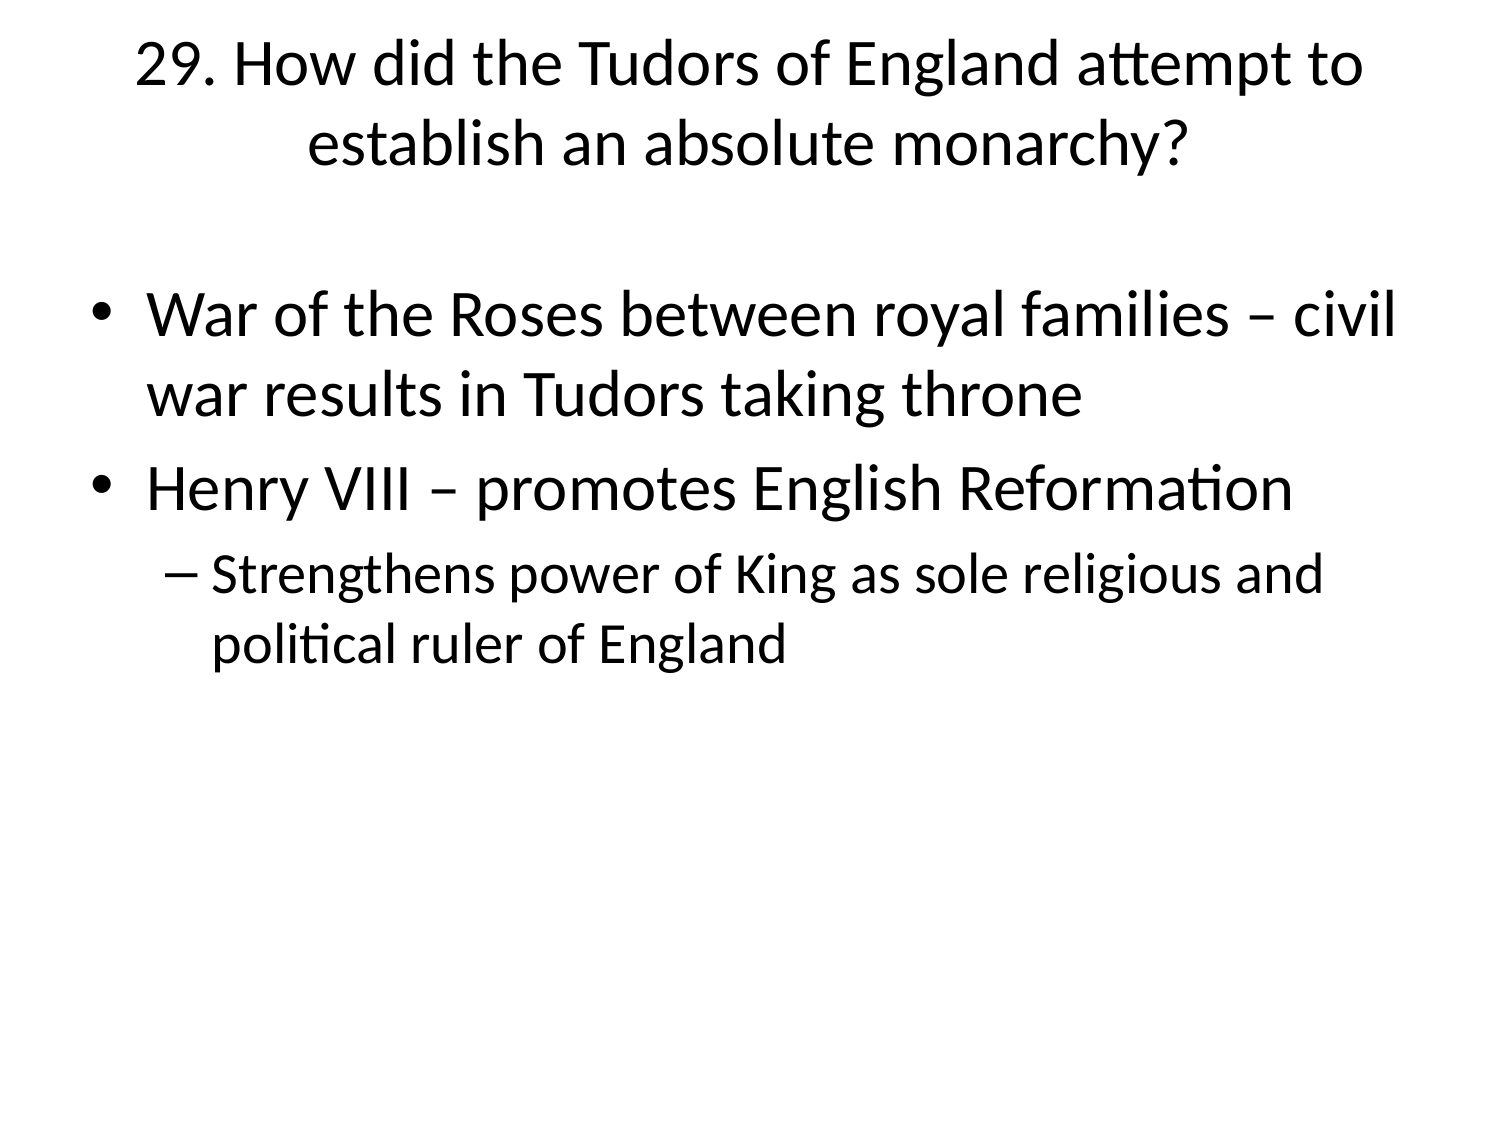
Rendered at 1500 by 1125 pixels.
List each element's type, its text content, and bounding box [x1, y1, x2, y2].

title 29. How did the Tudors of England attempt to establish an absolute monarchy? [75, 45, 1425, 233]
list War of the Roses between royal families – civil war results in Tudors taking throne Henry VIII – promotes English Reformation Strengthens power of King as sole religious and political ruler of England [75, 262, 1425, 1005]
